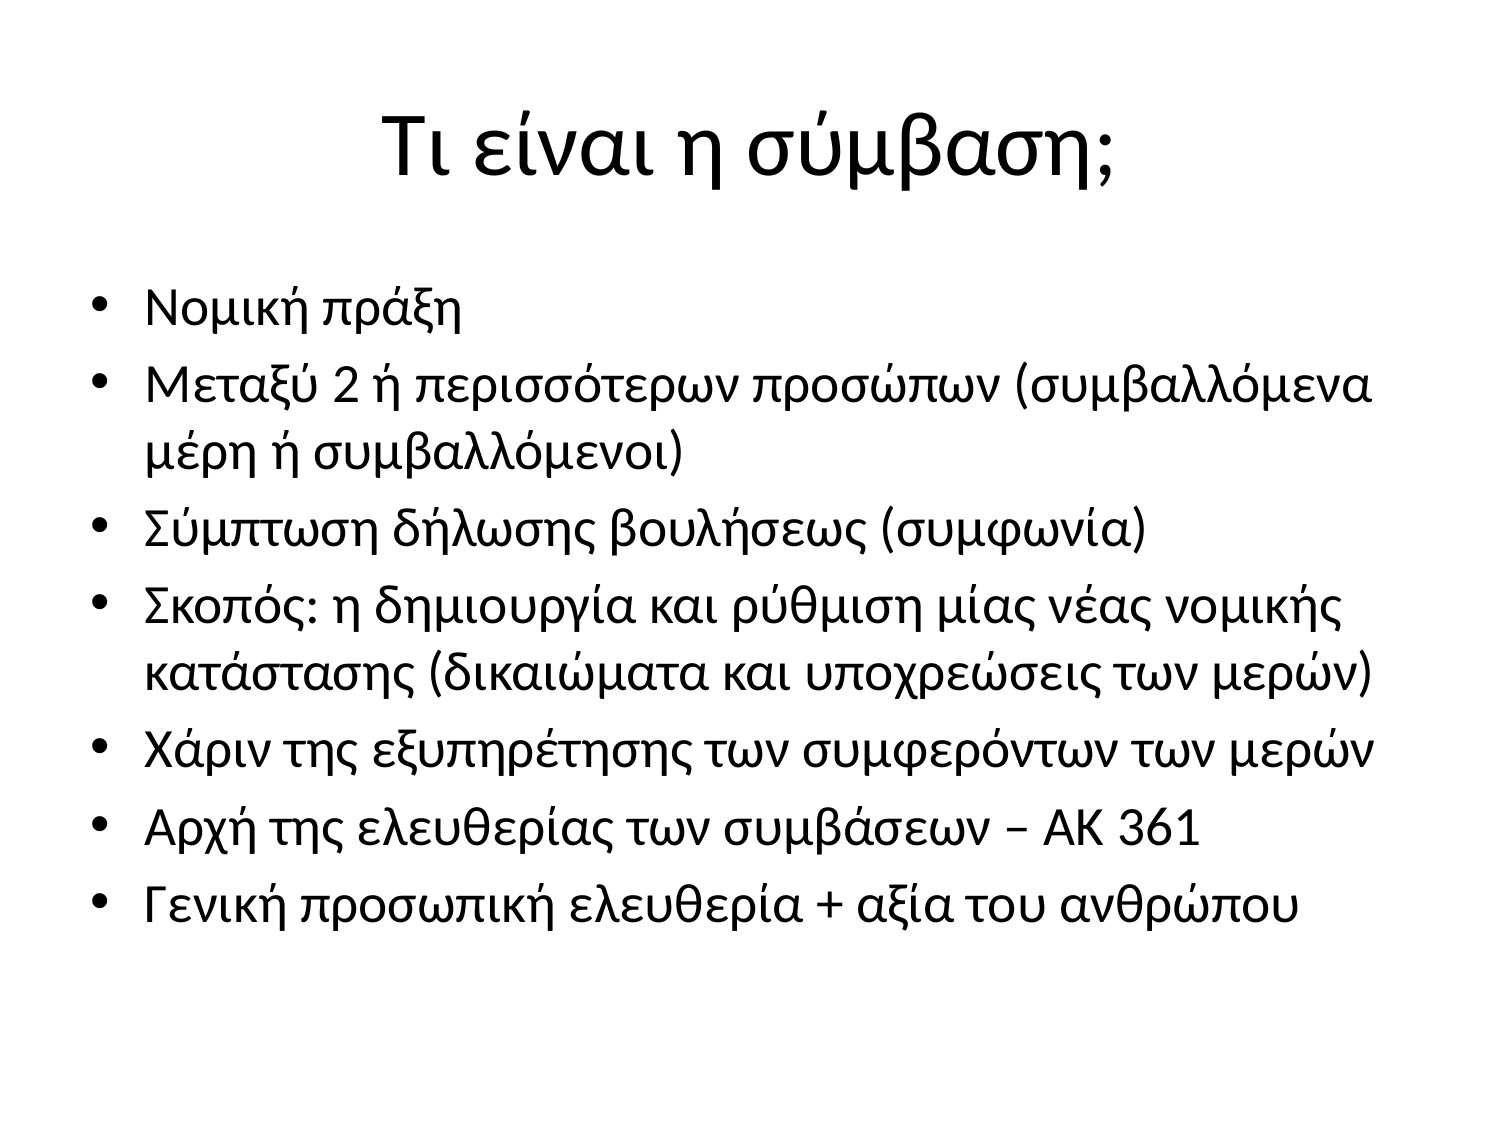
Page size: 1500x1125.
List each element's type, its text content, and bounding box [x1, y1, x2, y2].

list Νομική πράξη Μεταξύ 2 ή περισσότερων προσώπων (συμβαλλόμενα μέρη ή συμβαλλόμενοι) Σύμπτωση δήλωσης βουλήσεως (συμφωνία) Σκοπός: η δημιουργία και ρύθμιση μίας νέας νομικής κατάστασης (δικαιώματα και υποχρεώσεις των μερών) Χάριν της εξυπηρέτησης των συμφερόντων των μερών Αρχή της ελευθερίας των συμβάσεων – ΑΚ 361 Γενική προσωπική ελευθερία + αξία του ανθρώπου [74, 262, 1426, 1006]
title Τι είναι η σύμβαση; [74, 44, 1426, 233]
